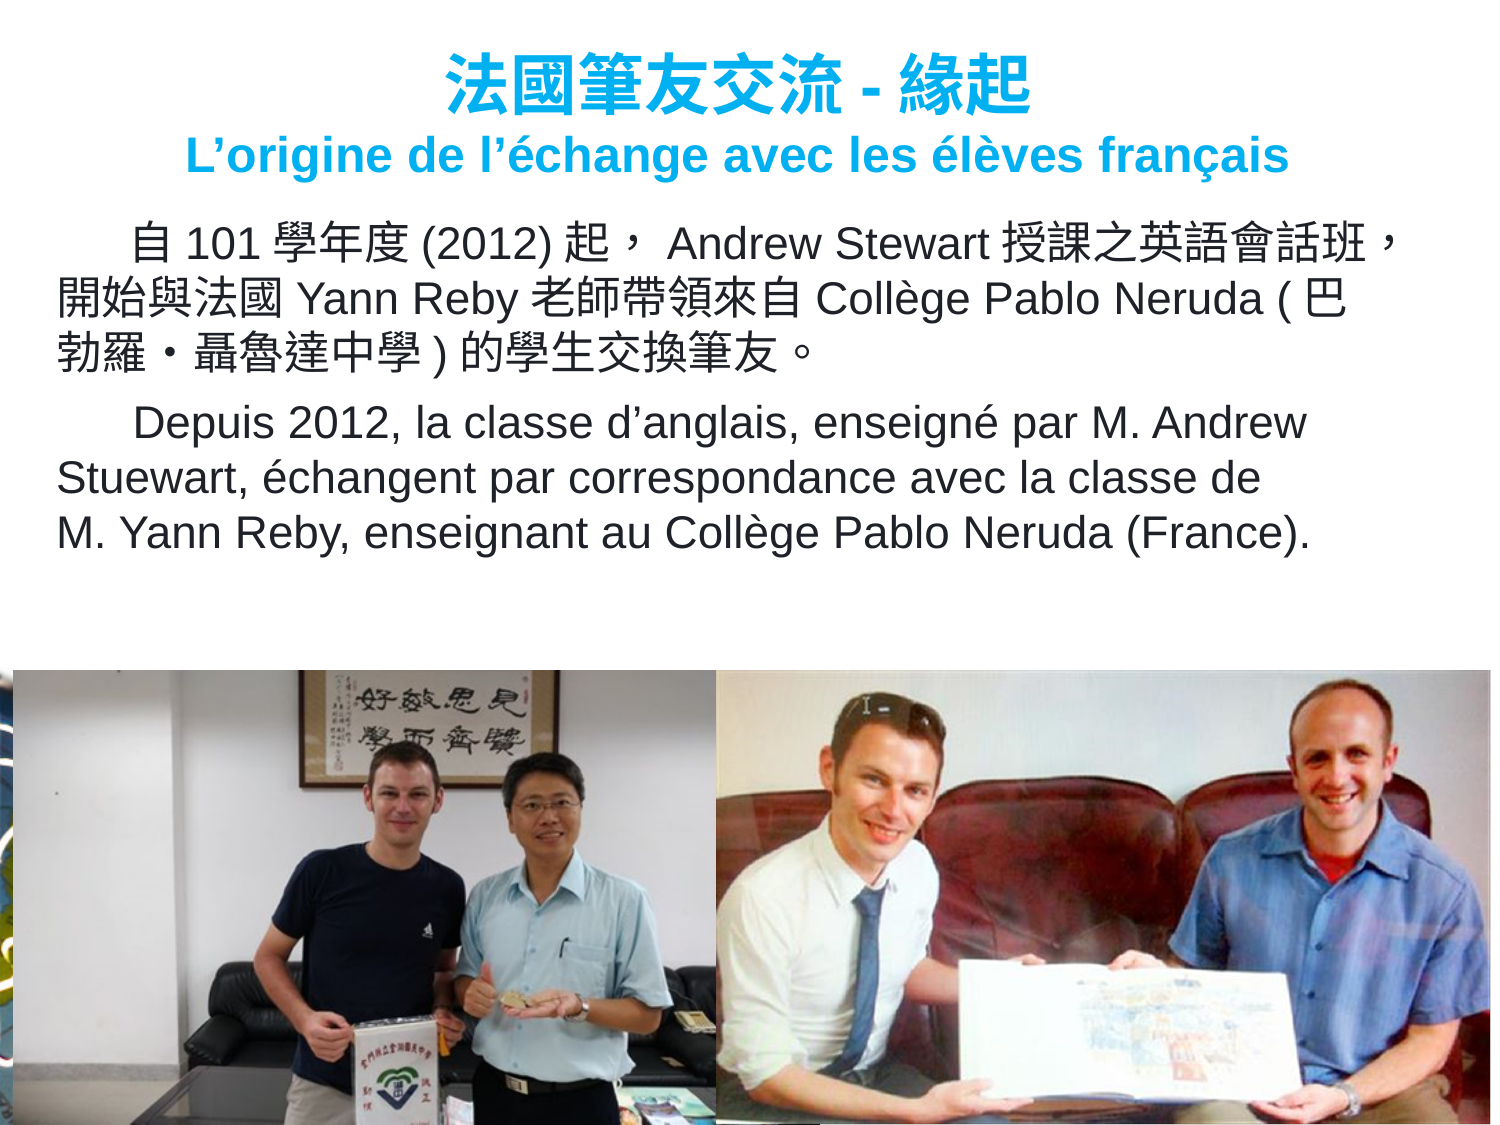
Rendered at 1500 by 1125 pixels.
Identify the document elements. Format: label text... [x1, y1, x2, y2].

picture [0, 0, 1500, 1125]
text_box 法國筆友交流-緣起 L’origine de l’échange avec les élèves français [29, 19, 1447, 207]
text_box 自101學年度(2012)起，Andrew Stewart授課之英語會話班，開始與法國Yann Reby老師帶領來自Collège Pablo Neruda (巴勃羅•聶魯達中學)的學生交換筆友。 Depuis 2012, la classe d’anglais, enseigné par M. Andrew Stuewart, échangent par correspondance avec la classe de M. Yann Reby, enseignant au Collège Pablo Neruda (France). [41, 206, 1391, 644]
